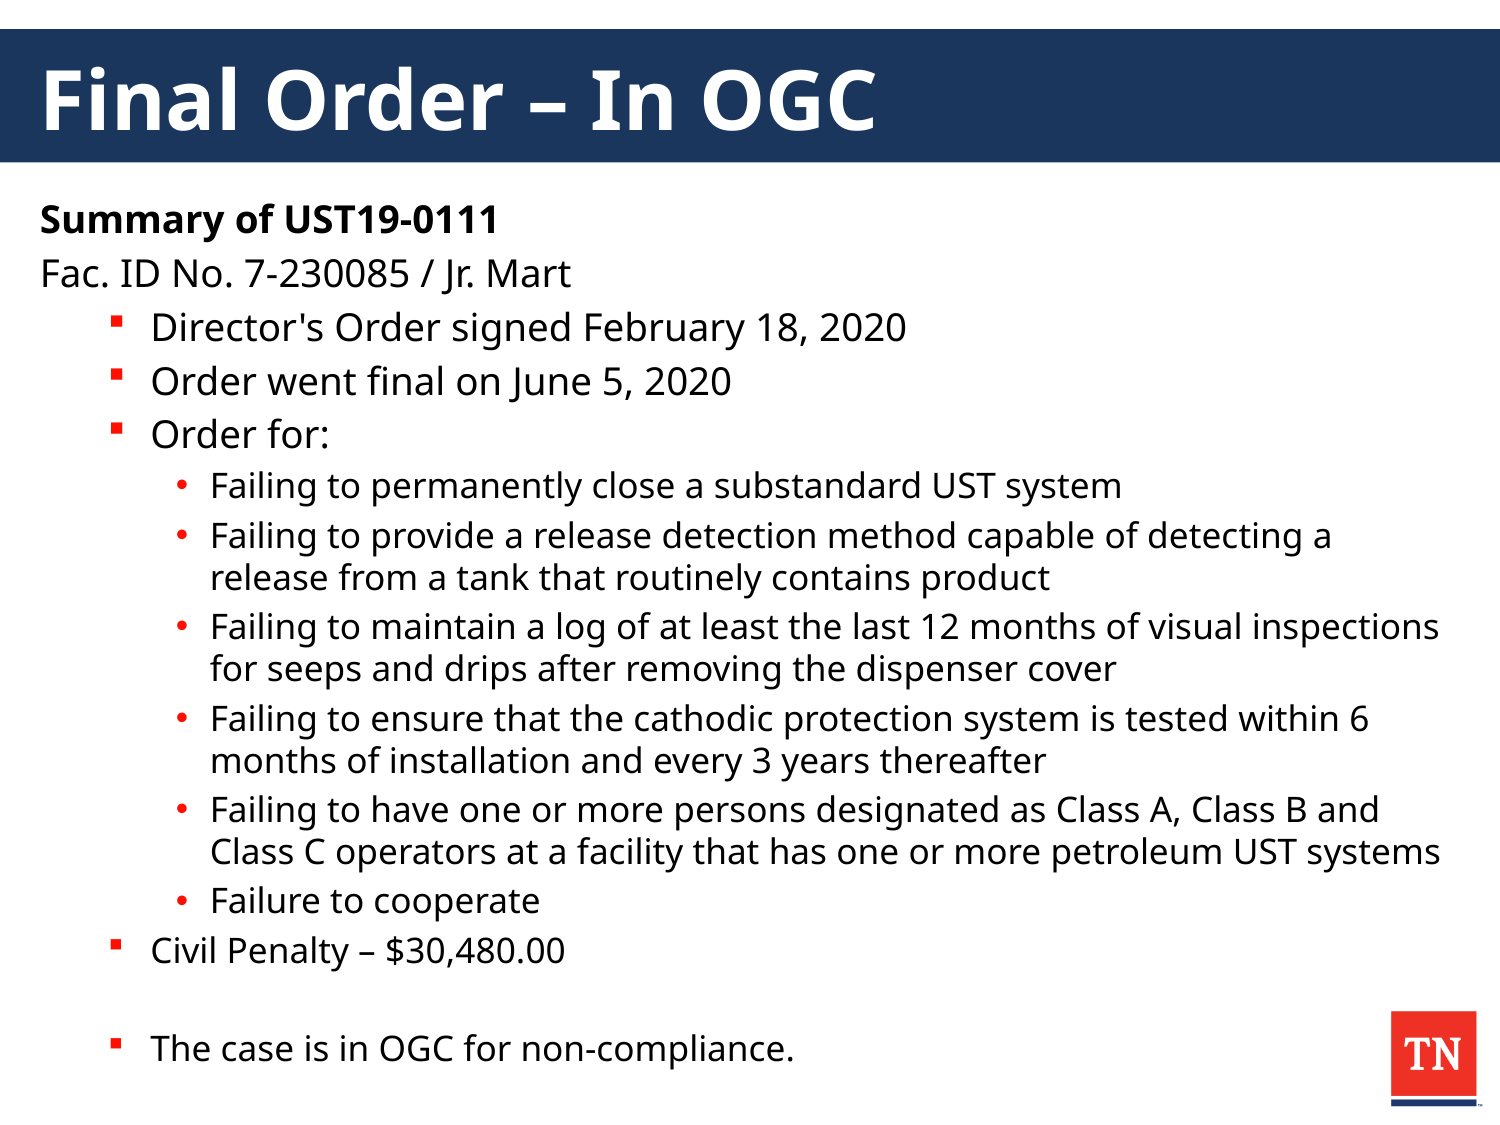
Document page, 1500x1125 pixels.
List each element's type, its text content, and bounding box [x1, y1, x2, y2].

picture [1362, 987, 1500, 1125]
title Final Order – In OGC [24, 29, 1475, 165]
list Summary of UST19-0111 Fac. ID No. 7-230085 / Jr. Mart Director's Order signed February 18, 2020 Order went final on June 5, 2020 Order for: Failing to permanently close a substandard UST system Failing to provide a release detection method capable of detecting a release from a tank that routinely contains product Failing to maintain a log of at least the last 12 months of visual inspections for seeps and drips after removing the dispenser cover Failing to ensure that the cathodic protection system is tested within 6 months of installation and every 3 years thereafter Failing to have one or more persons designated as Class A, Class B and Class C operators at a facility that has one or more petroleum UST systems Failure to cooperate Civil Penalty – $30,480.00 The case is in OGC for non-compliance. [24, 187, 1475, 1100]
